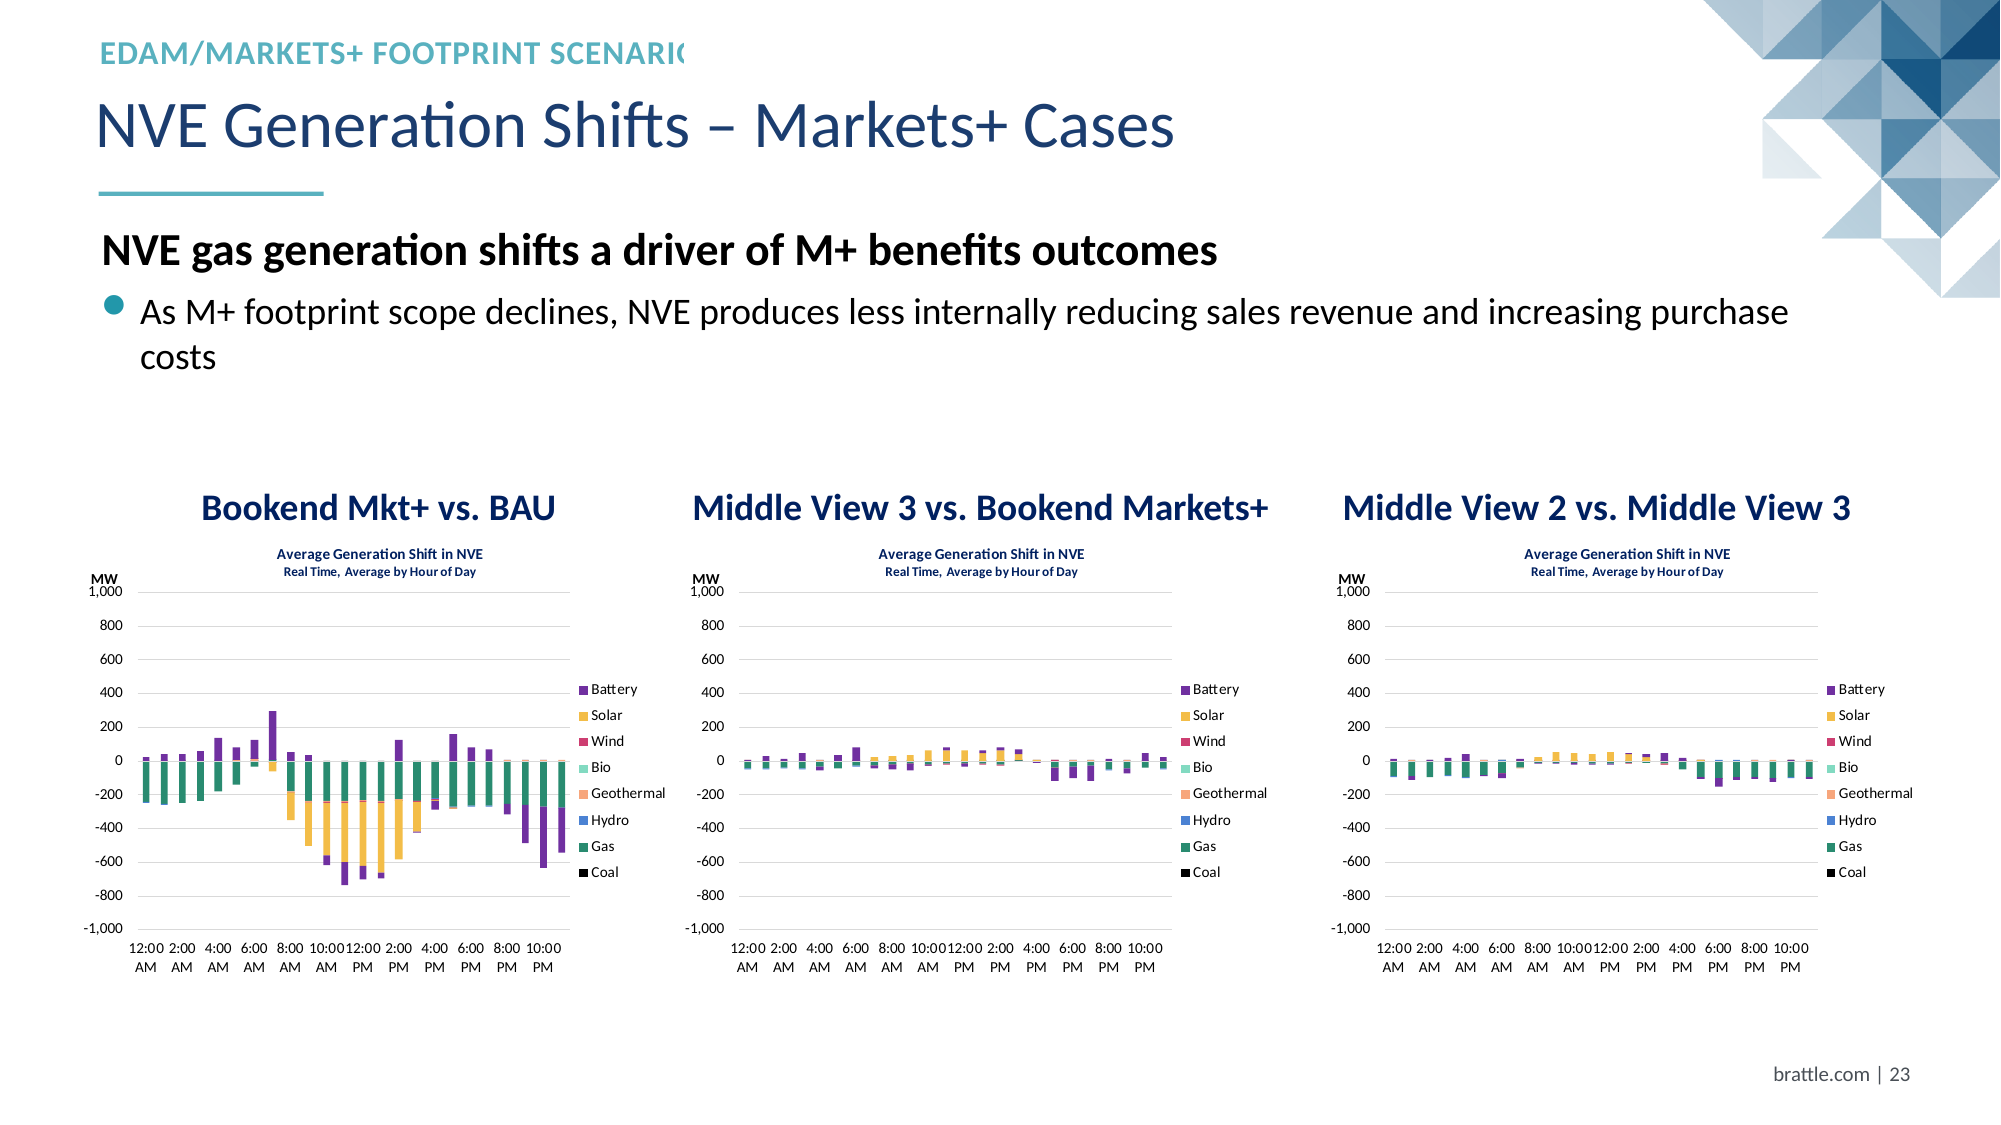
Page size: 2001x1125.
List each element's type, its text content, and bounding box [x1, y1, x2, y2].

picture [80, 534, 678, 981]
text_box Middle View 2 vs. Middle View 3 [1327, 475, 1867, 534]
text_box Bookend Mkt+ vs. BAU [186, 475, 572, 533]
text_box Middle View 3 vs. Bookend Markets+ [677, 475, 1285, 536]
list NVE gas generation shifts a driver of M+ benefits outcomes As M+ footprint scope declines, NVE produces less internally reducing sales revenue and increasing purchase costs [83, 189, 1869, 521]
picture [1703, 0, 2000, 298]
picture [1327, 534, 1926, 981]
slide_number brattle.com | 22 [1686, 1042, 1926, 1103]
text_box EDAM/Markets+ Footprint Scenarios [83, 0, 1075, 79]
title NVE Generation Shifts – Markets+ Cases [83, 84, 1762, 176]
picture [681, 534, 1280, 981]
